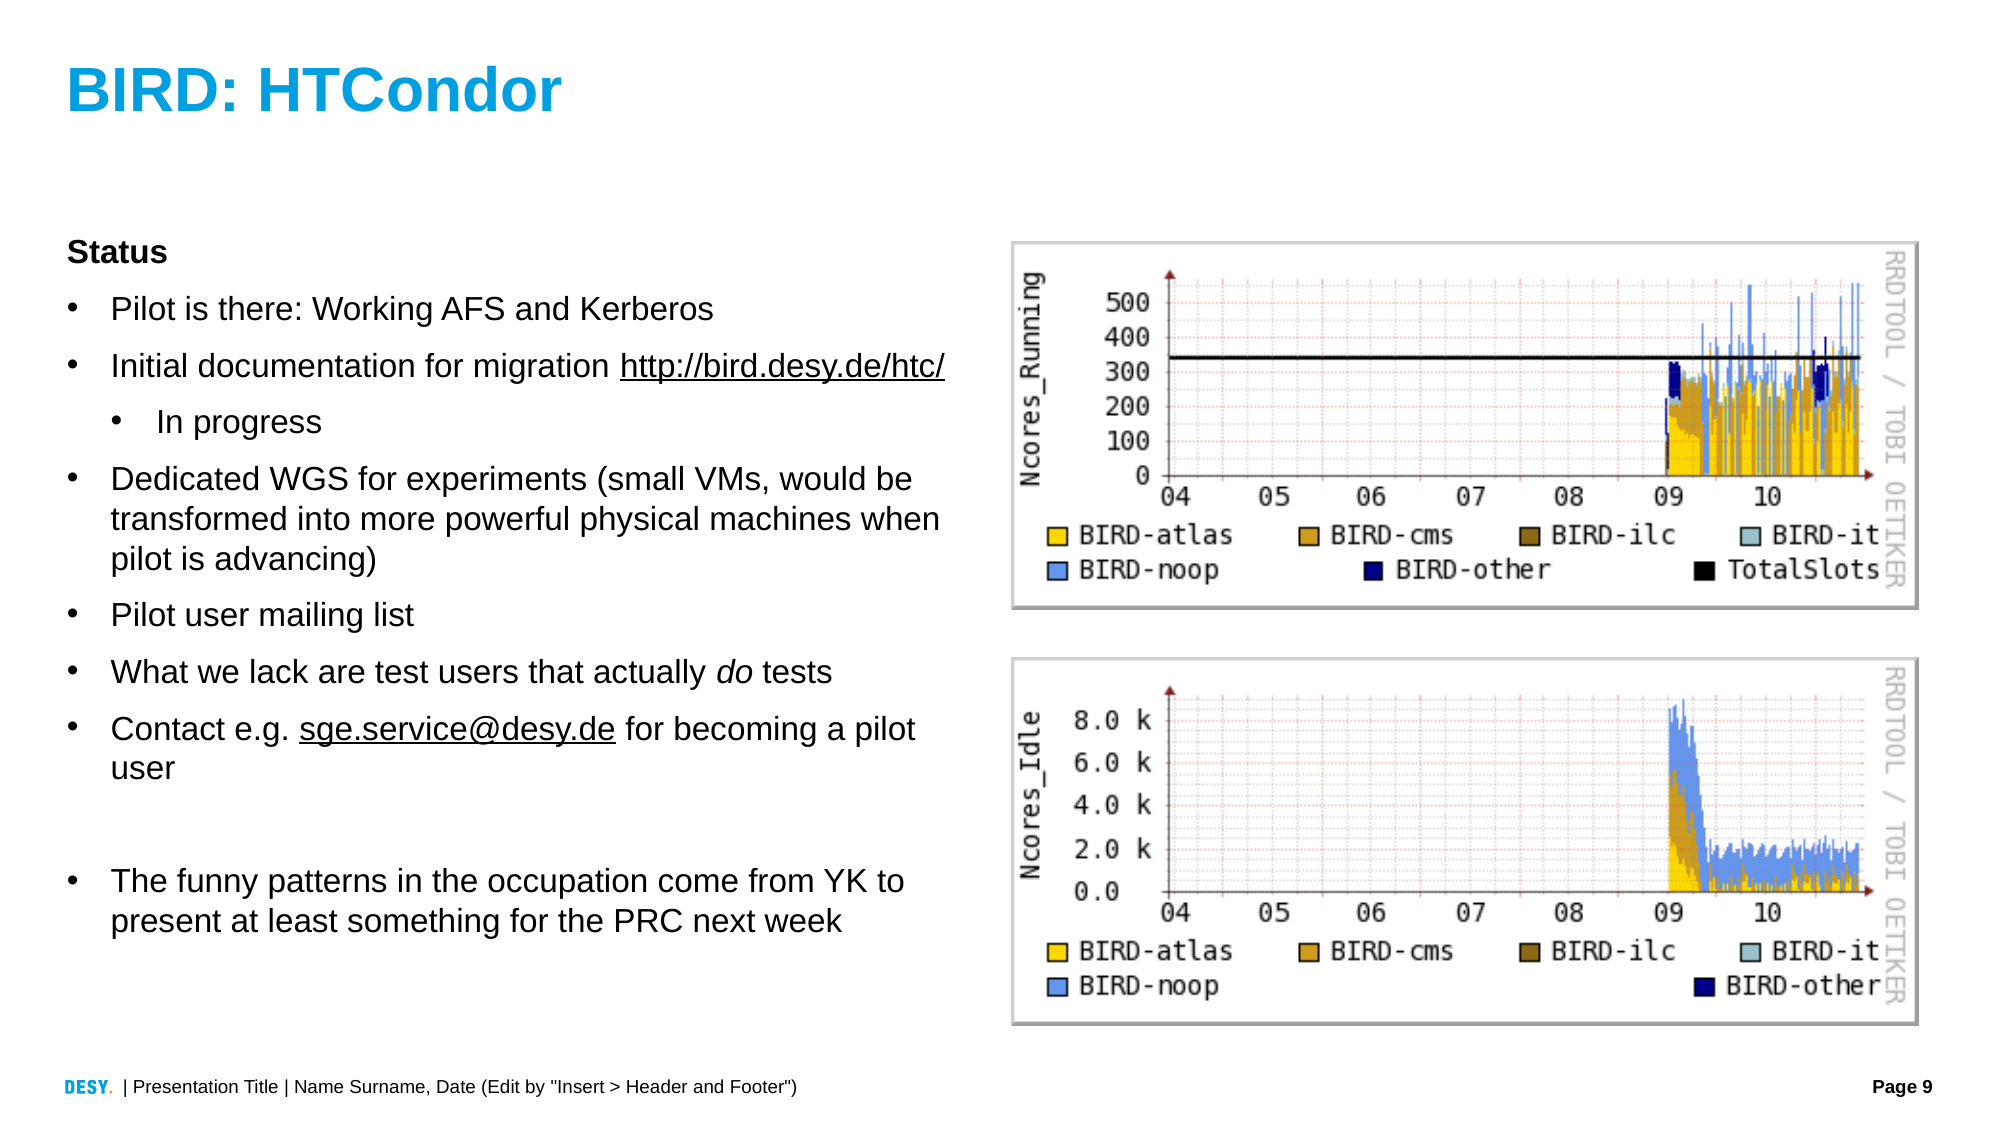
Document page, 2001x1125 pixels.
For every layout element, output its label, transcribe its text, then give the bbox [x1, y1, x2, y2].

picture [1011, 657, 1919, 1026]
list Status Pilot is there: Working AFS and Kerberos Initial documentation for migration http://bird.desy.de/htc/ In progress Dedicated WGS for experiments (small VMs, would be transformed into more powerful physical machines when pilot is advancing) Pilot user mailing list What we lack are test users that actually do tests Contact e.g. sge.service@desy.de for becoming a pilot user The funny patterns in the occupation come from YK to present at least something for the PRC next week [66, 230, 989, 1053]
title BIRD: HTCondor [66, 57, 1933, 132]
footer | Presentation Title | Name Surname, Date (Edit by "Insert > Header and Footer") [122, 1075, 1762, 1106]
picture [1011, 241, 1919, 610]
